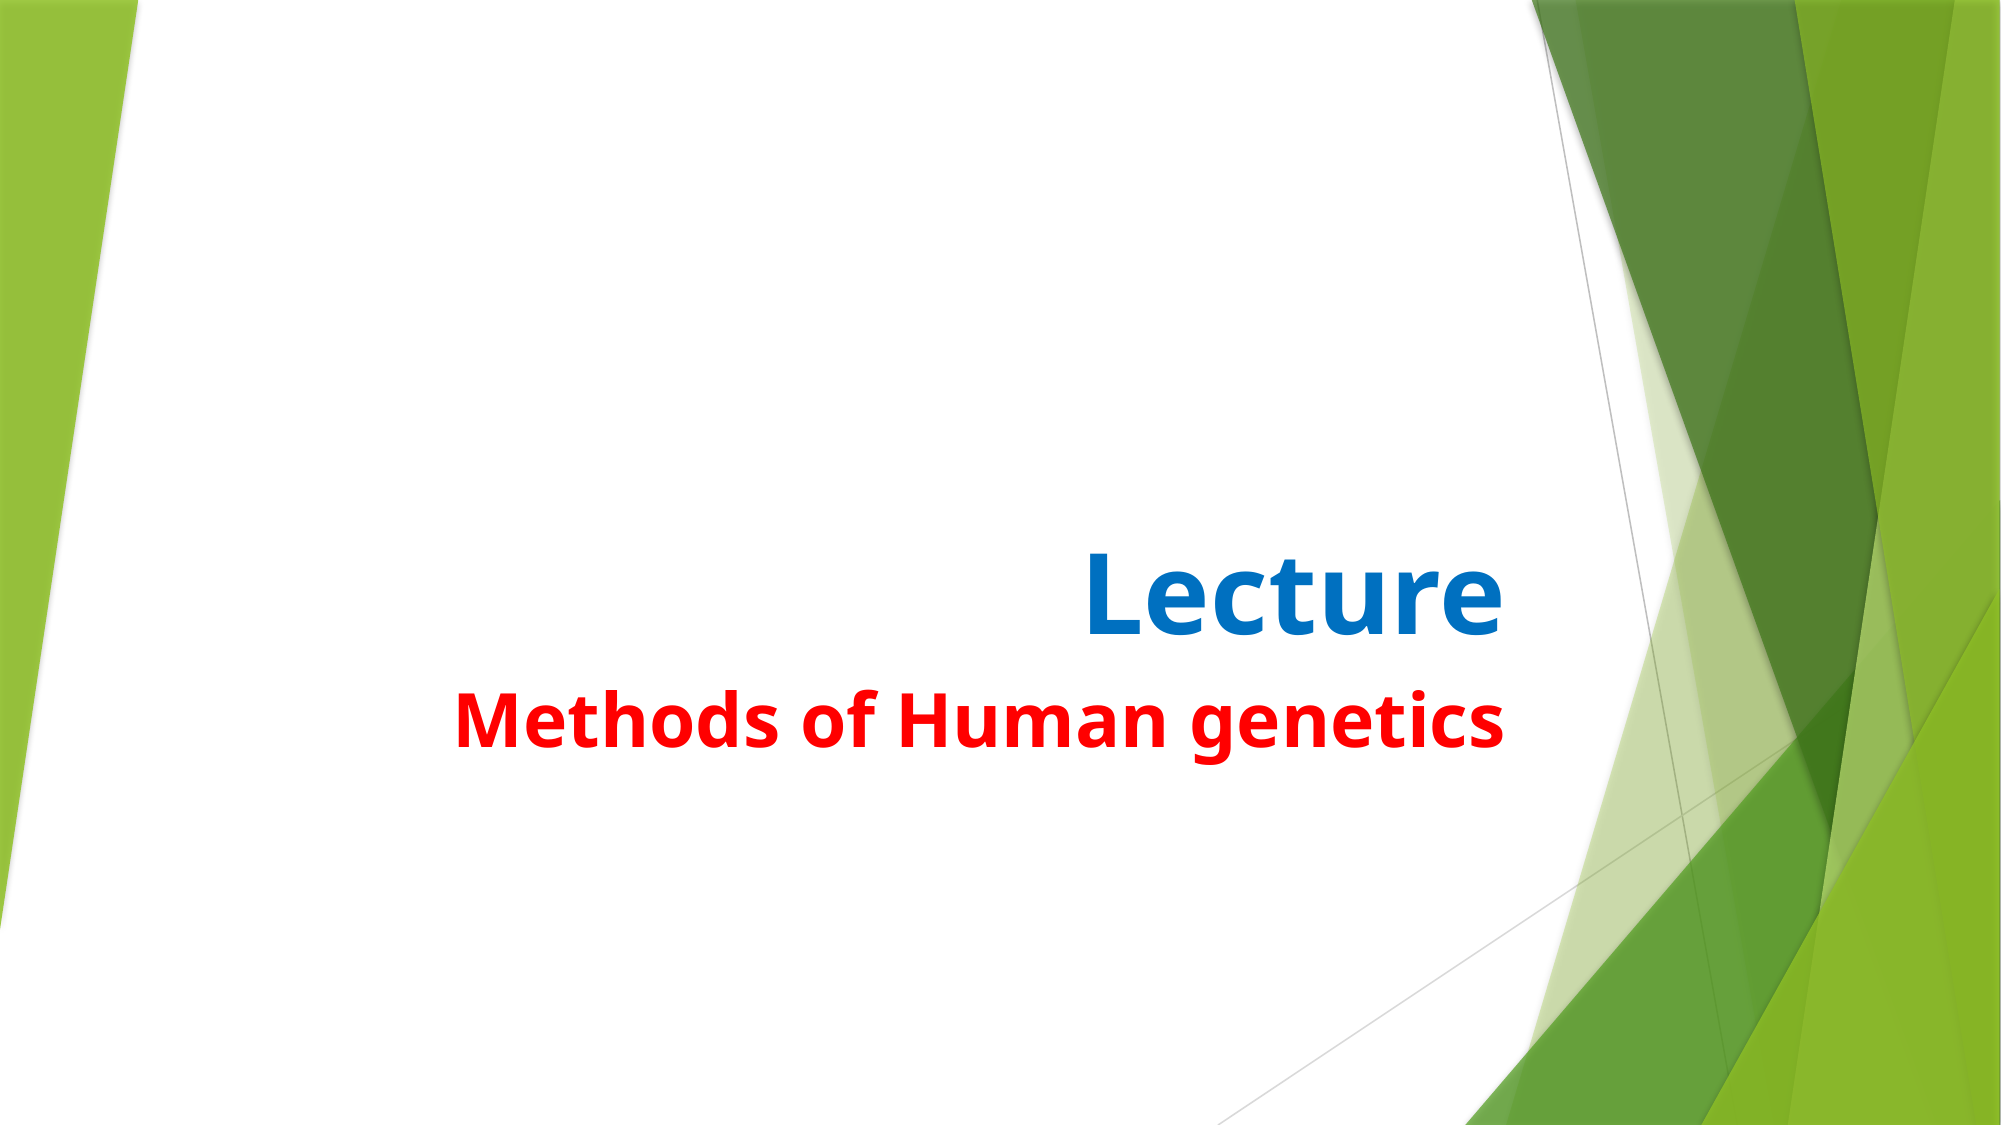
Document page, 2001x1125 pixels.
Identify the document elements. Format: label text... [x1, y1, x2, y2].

subtitle Methods of Human genetics [247, 664, 1522, 845]
title Lecture [247, 394, 1522, 664]
